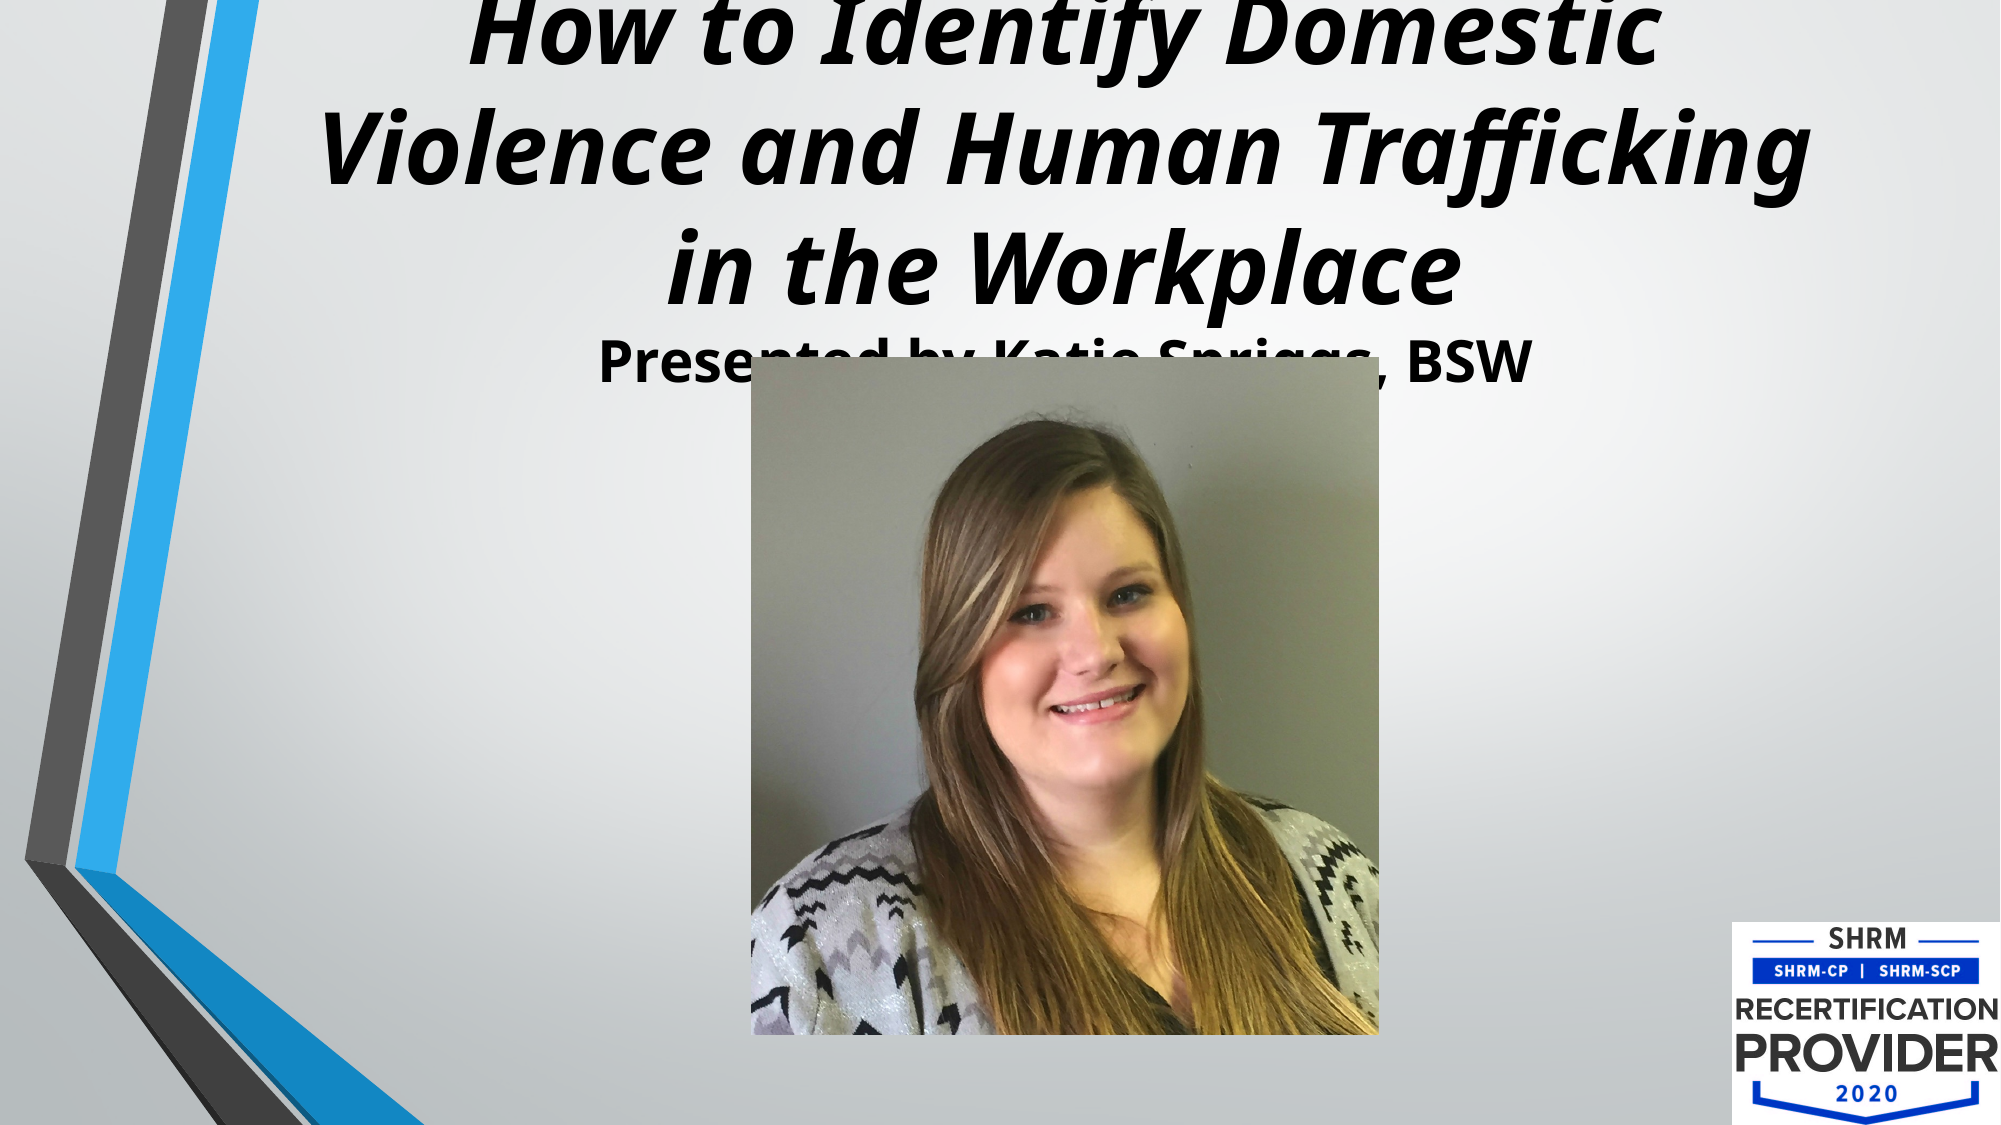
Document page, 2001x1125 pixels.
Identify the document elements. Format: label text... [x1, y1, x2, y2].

title How to Identify Domestic Violence and Human Trafficking in the Workplace Presented by Katie Spriggs, BSW [243, 27, 1887, 332]
picture [751, 356, 1379, 1035]
picture [1732, 922, 2000, 1125]
